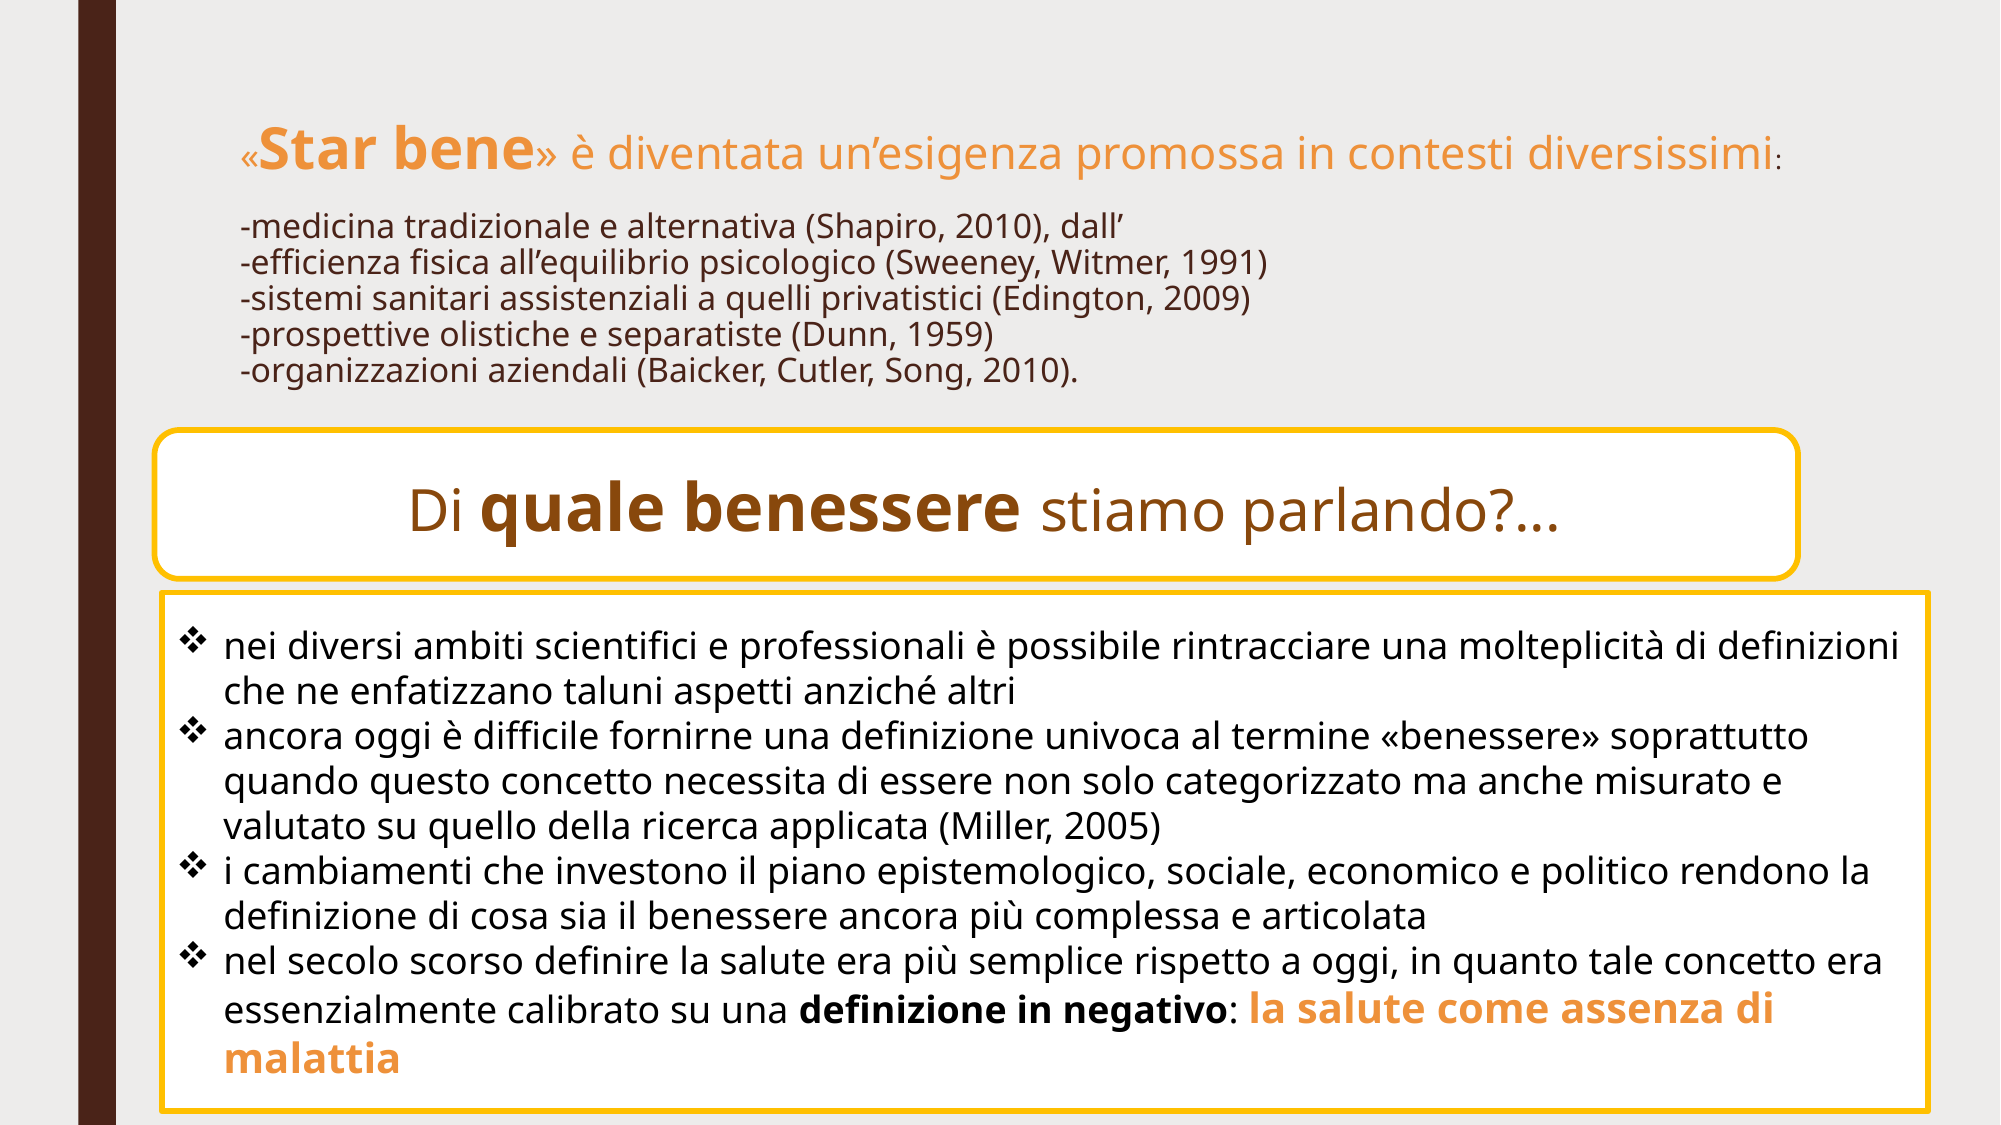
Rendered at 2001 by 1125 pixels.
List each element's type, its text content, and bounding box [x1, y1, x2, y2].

text_box nei diversi ambiti scientifici e professionali è possibile rintracciare una molteplicità di definizioni che ne enfatizzano taluni aspetti anziché altri ancora oggi è difficile fornirne una definizione univoca al termine «benessere» soprattutto quando questo concetto necessita di essere non solo categorizzato ma anche misurato e valutato su quello della ricerca applicata (Miller, 2005) i cambiamenti che investono il piano epistemologico, sociale, economico e politico rendono la definizione di cosa sia il benessere ancora più complessa e articolata nel secolo scorso definire la salute era più semplice rispetto a oggi, in quanto tale concetto era essenzialmente calibrato su una definizione in negativo: la salute come assenza di malattia [159, 590, 1931, 1114]
text_box Di quale benessere stiamo parlando?... [151, 427, 1801, 582]
title «Star bene» è diventata un’esigenza promossa in contesti diversissimi: -medicina tradizionale e alternativa (Shapiro, 2010), dall’ -efficienza fisica all’equilibrio psicologico (Sweeney, Witmer, 1991) -sistemi sanitari assistenziali a quelli privatistici (Edington, 2009) -prospettive olistiche e separatiste (Dunn, 1959) -organizzazioni aziendali (Baicker, Cutler, Song, 2010). [225, 112, 1905, 403]
